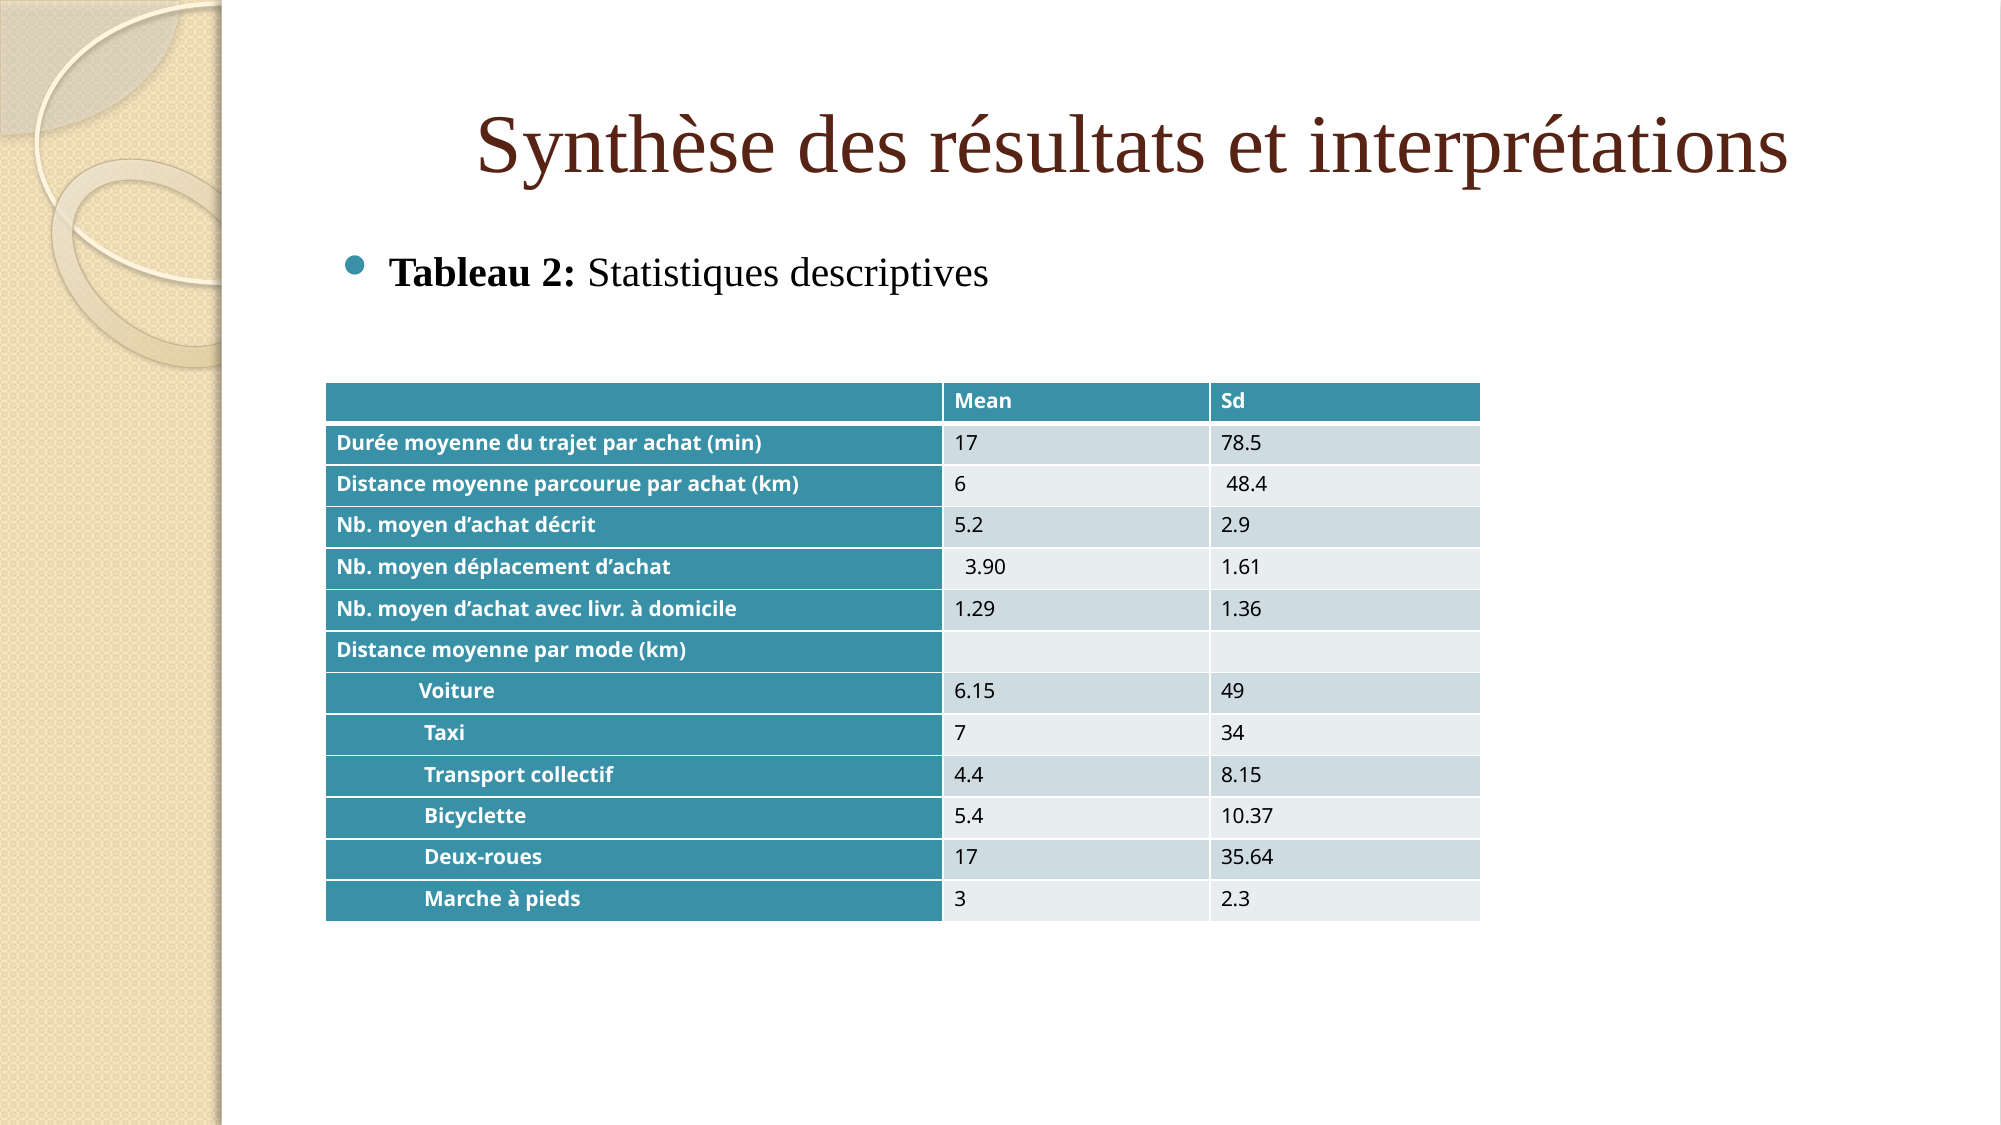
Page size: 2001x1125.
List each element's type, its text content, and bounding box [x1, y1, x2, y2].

table_cell 35.64 [1211, 840, 1480, 879]
table_cell 3.90 [944, 549, 1209, 589]
table_cell 6.15 [944, 673, 1209, 713]
table_cell 3 [944, 881, 1209, 921]
table_header Mean [944, 383, 1209, 421]
table_cell Durée moyenne du trajet par achat (min) [326, 426, 942, 464]
table_cell 2.9 [1211, 507, 1480, 547]
table_cell 17 [944, 426, 1209, 464]
table_cell 4.4 [944, 756, 1209, 796]
table_cell 10.37 [1211, 798, 1480, 838]
table_header Sd [1211, 383, 1480, 421]
table_header [326, 383, 942, 421]
table_cell 5.2 [944, 507, 1209, 547]
table_cell Deux-roues [326, 840, 942, 879]
table_cell Voiture [326, 673, 942, 713]
table_cell 49 [1211, 673, 1480, 713]
table_cell 6 [944, 466, 1209, 506]
table_cell [944, 632, 1209, 672]
table_cell 17 [944, 840, 1209, 879]
table_cell 78.5 [1211, 426, 1480, 464]
table_cell 1.29 [944, 590, 1209, 630]
table_cell 8.15 [1211, 756, 1480, 796]
table_cell Nb. moyen d’achat avec livr. à domicile [326, 590, 942, 630]
table_cell 34 [1211, 715, 1480, 755]
table_cell 5.4 [944, 798, 1209, 838]
table_cell Bicyclette [326, 798, 942, 838]
table_cell Nb. moyen déplacement d’achat [326, 549, 942, 589]
table_cell Nb. moyen d’achat décrit [326, 507, 942, 547]
table_cell Distance moyenne parcourue par achat (km) [326, 466, 942, 506]
title Synthèse des résultats et interprétations [313, 45, 1954, 233]
table_cell Marche à pieds [326, 881, 942, 921]
table_cell 1.61 [1211, 549, 1480, 589]
table_cell 1.36 [1211, 590, 1480, 630]
table_cell 48.4 [1211, 466, 1480, 506]
table_cell [1211, 632, 1480, 672]
list Tableau 2: Statistiques descriptives [313, 237, 1954, 1025]
table_cell Distance moyenne par mode (km) [326, 632, 942, 672]
table_cell 7 [944, 715, 1209, 755]
table_cell Taxi [326, 715, 942, 755]
table_cell 2.3 [1211, 881, 1480, 921]
table_cell Transport collectif [326, 756, 942, 796]
